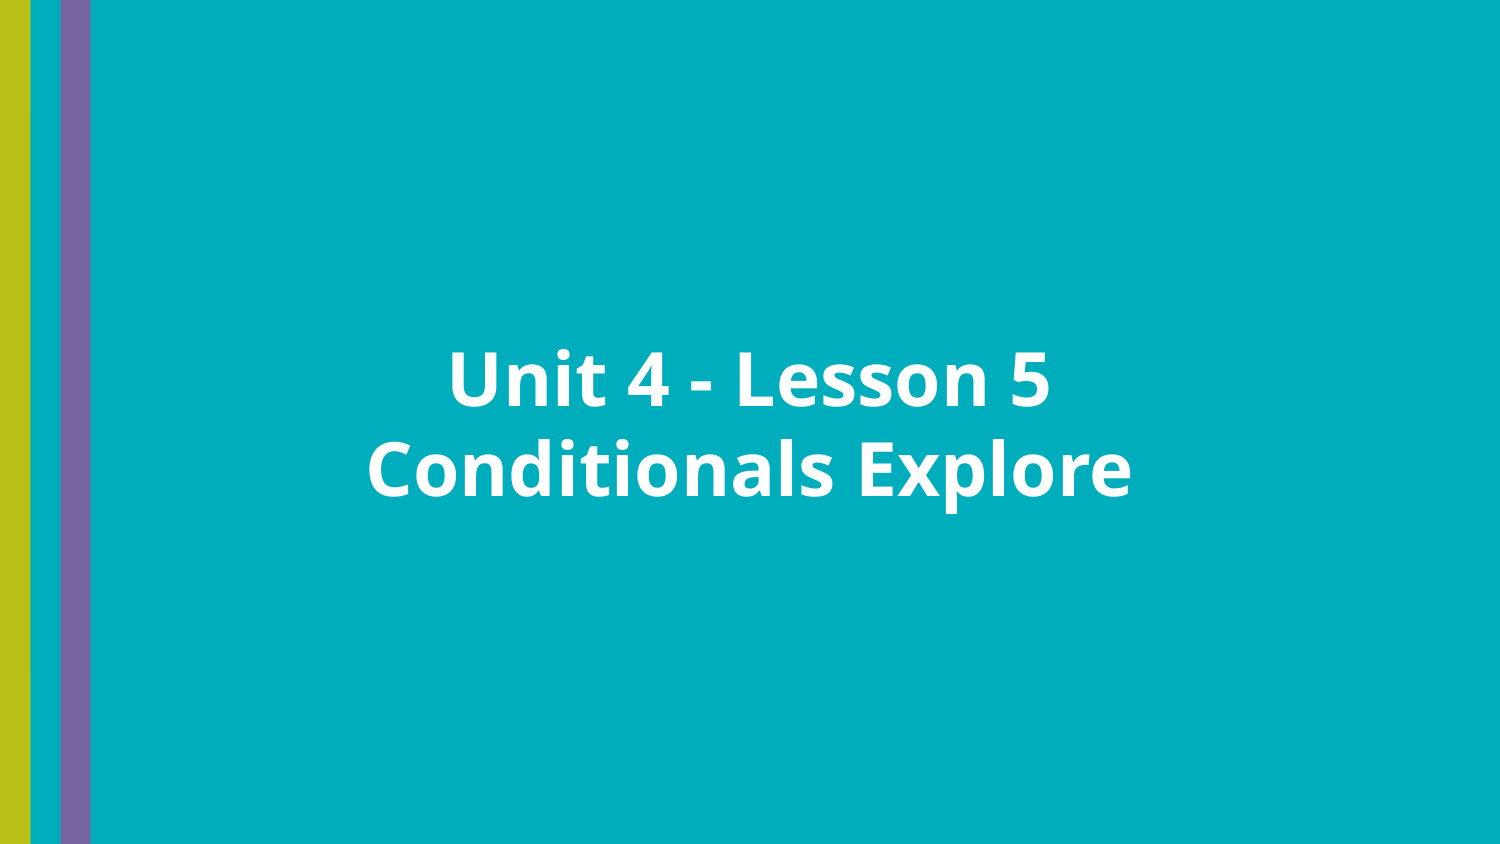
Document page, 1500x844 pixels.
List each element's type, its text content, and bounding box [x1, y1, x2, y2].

text_box Unit 4 - Lesson 5 Conditionals Explore [51, 352, 1449, 491]
picture [0, 0, 1500, 844]
